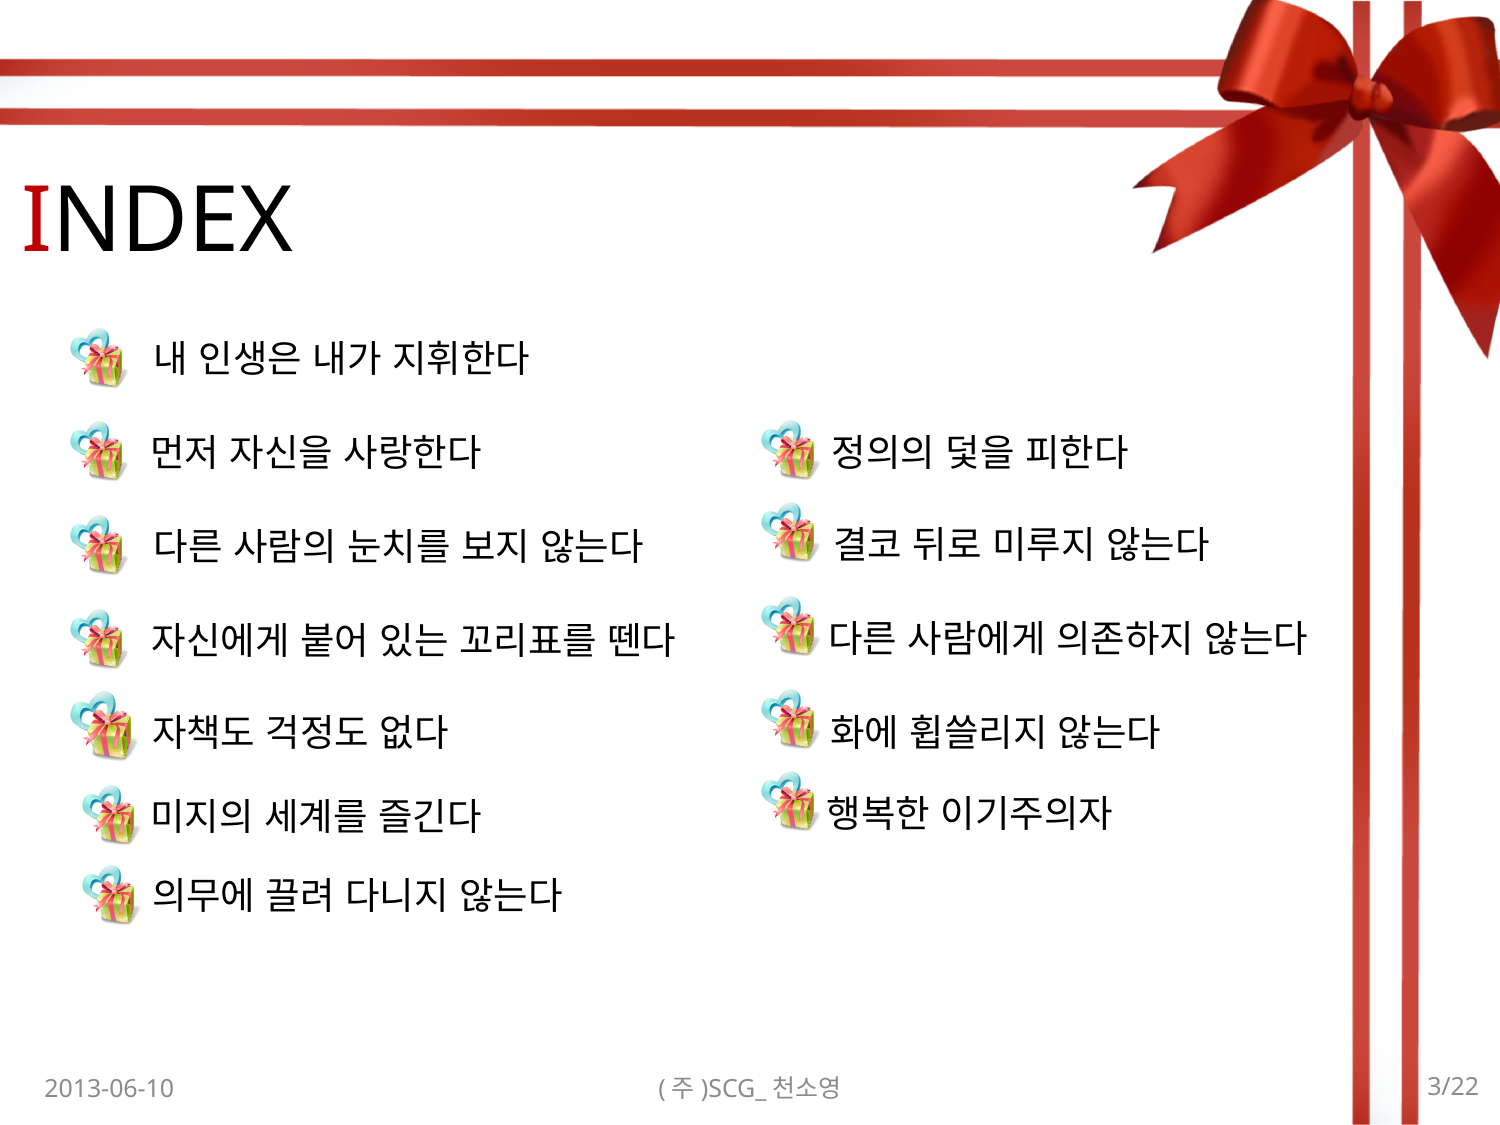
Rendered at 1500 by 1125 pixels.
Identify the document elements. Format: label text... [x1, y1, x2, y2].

picture [0, 0, 1500, 1057]
text_box 자책도 걱정도 없다 [144, 701, 464, 761]
picture [70, 515, 130, 576]
text_box 다른 사람에게 의존하지 않는다 [813, 630, 1324, 668]
text_box 미지의 세계를 즐긴다 [142, 785, 497, 845]
picture [81, 865, 141, 927]
picture [70, 609, 130, 670]
slide_number 3/22 [1144, 1057, 1495, 1118]
text_box 정의의 덫을 피한다 [823, 421, 1144, 482]
text_box 자신에게 붙어 있는 꼬리표를 뗀다 [137, 609, 692, 670]
text_box INDEX [6, 158, 309, 277]
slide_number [29, 1057, 380, 1118]
picture [1324, 1118, 1441, 1124]
picture [70, 421, 130, 483]
text_box 의무에 끌려 다니지 않는다 [141, 865, 578, 925]
picture [761, 689, 821, 751]
text_box 행복한 이기주의자 [812, 783, 1128, 843]
text_box 다른 사람의 눈치를 보지 않는다 [138, 515, 659, 576]
text_box 화에 휩쓸리지 않는다 [815, 701, 1177, 761]
picture [761, 420, 821, 481]
text_box 내 인생은 내가 지휘한다 [139, 328, 546, 388]
picture [70, 327, 130, 389]
picture [81, 784, 141, 846]
picture [761, 771, 821, 833]
footer (주)SCG_천소영 [512, 1057, 988, 1118]
text_box 먼저 자신을 사랑한다 [135, 421, 497, 482]
picture [70, 691, 139, 762]
